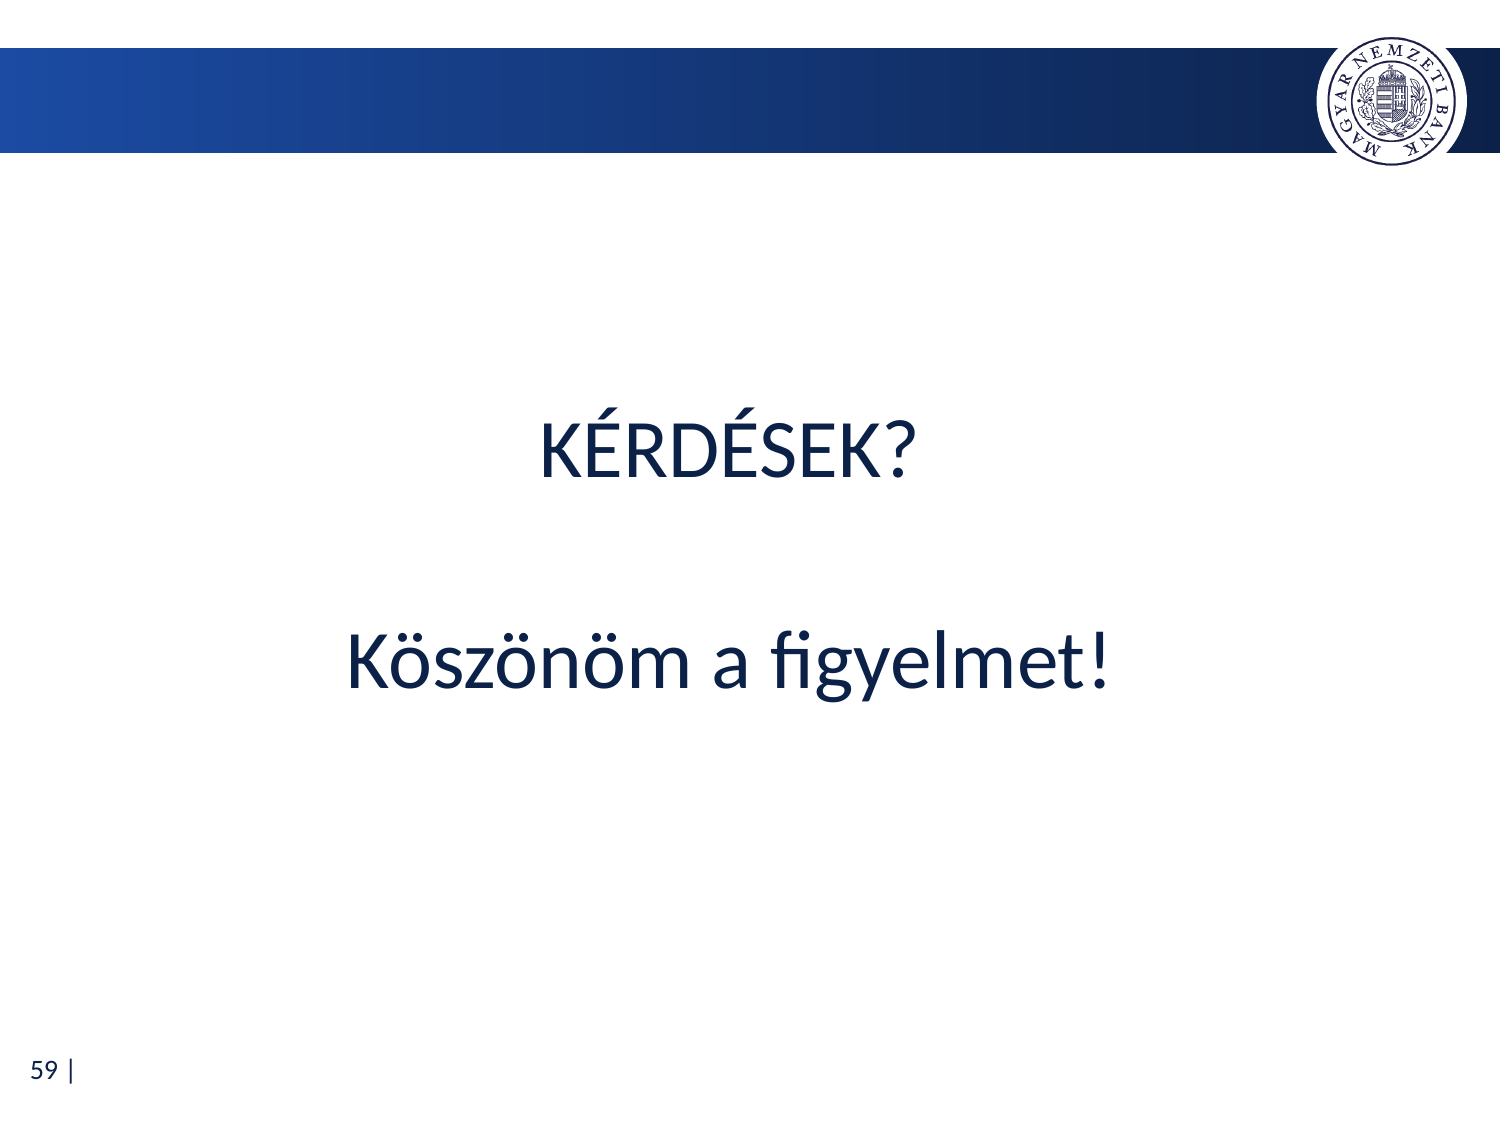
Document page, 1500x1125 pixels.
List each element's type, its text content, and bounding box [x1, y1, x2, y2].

list KÉRDÉSEK? Köszönöm a figyelmet! [78, 195, 1401, 1024]
title [78, 50, 1327, 152]
picture [1327, 36, 1457, 166]
